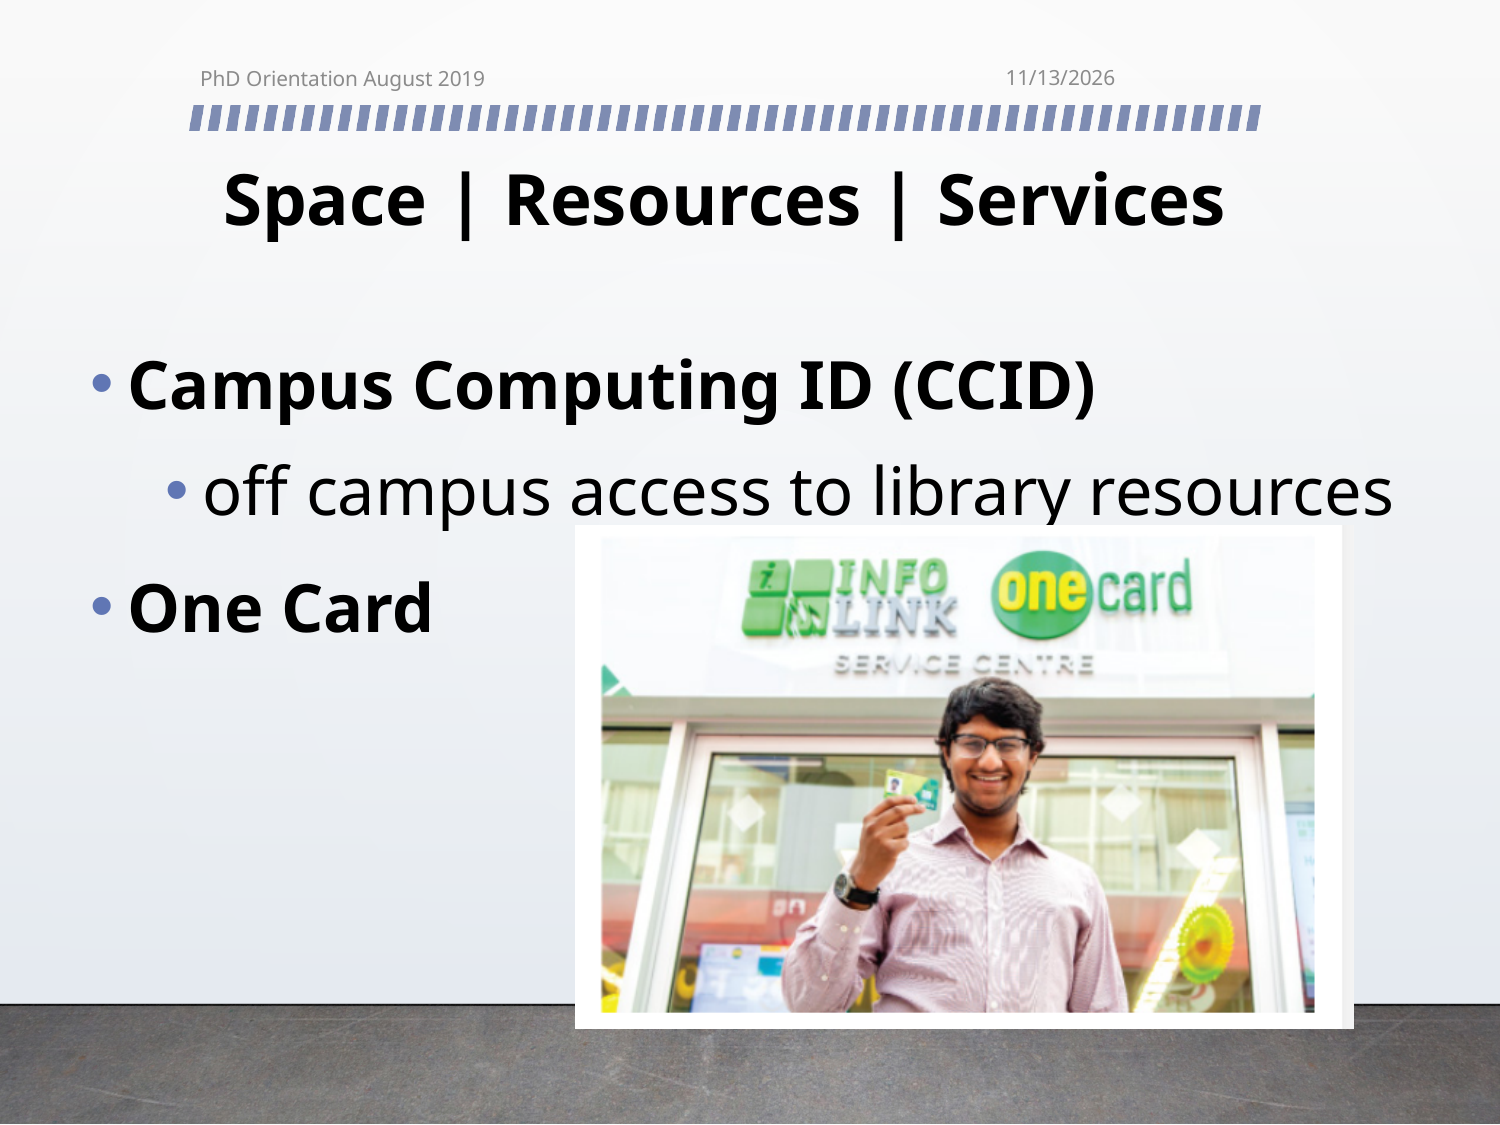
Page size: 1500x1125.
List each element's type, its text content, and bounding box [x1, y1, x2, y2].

title Space | Resources | Services [162, 156, 1241, 319]
footer PhD Orientation August 2019 [185, 54, 741, 105]
picture [0, 1004, 1500, 1124]
picture [574, 525, 1354, 1029]
list Campus Computing ID (CCID) off campus access to library resources One Card [75, 319, 1425, 1063]
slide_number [741, 54, 1131, 105]
